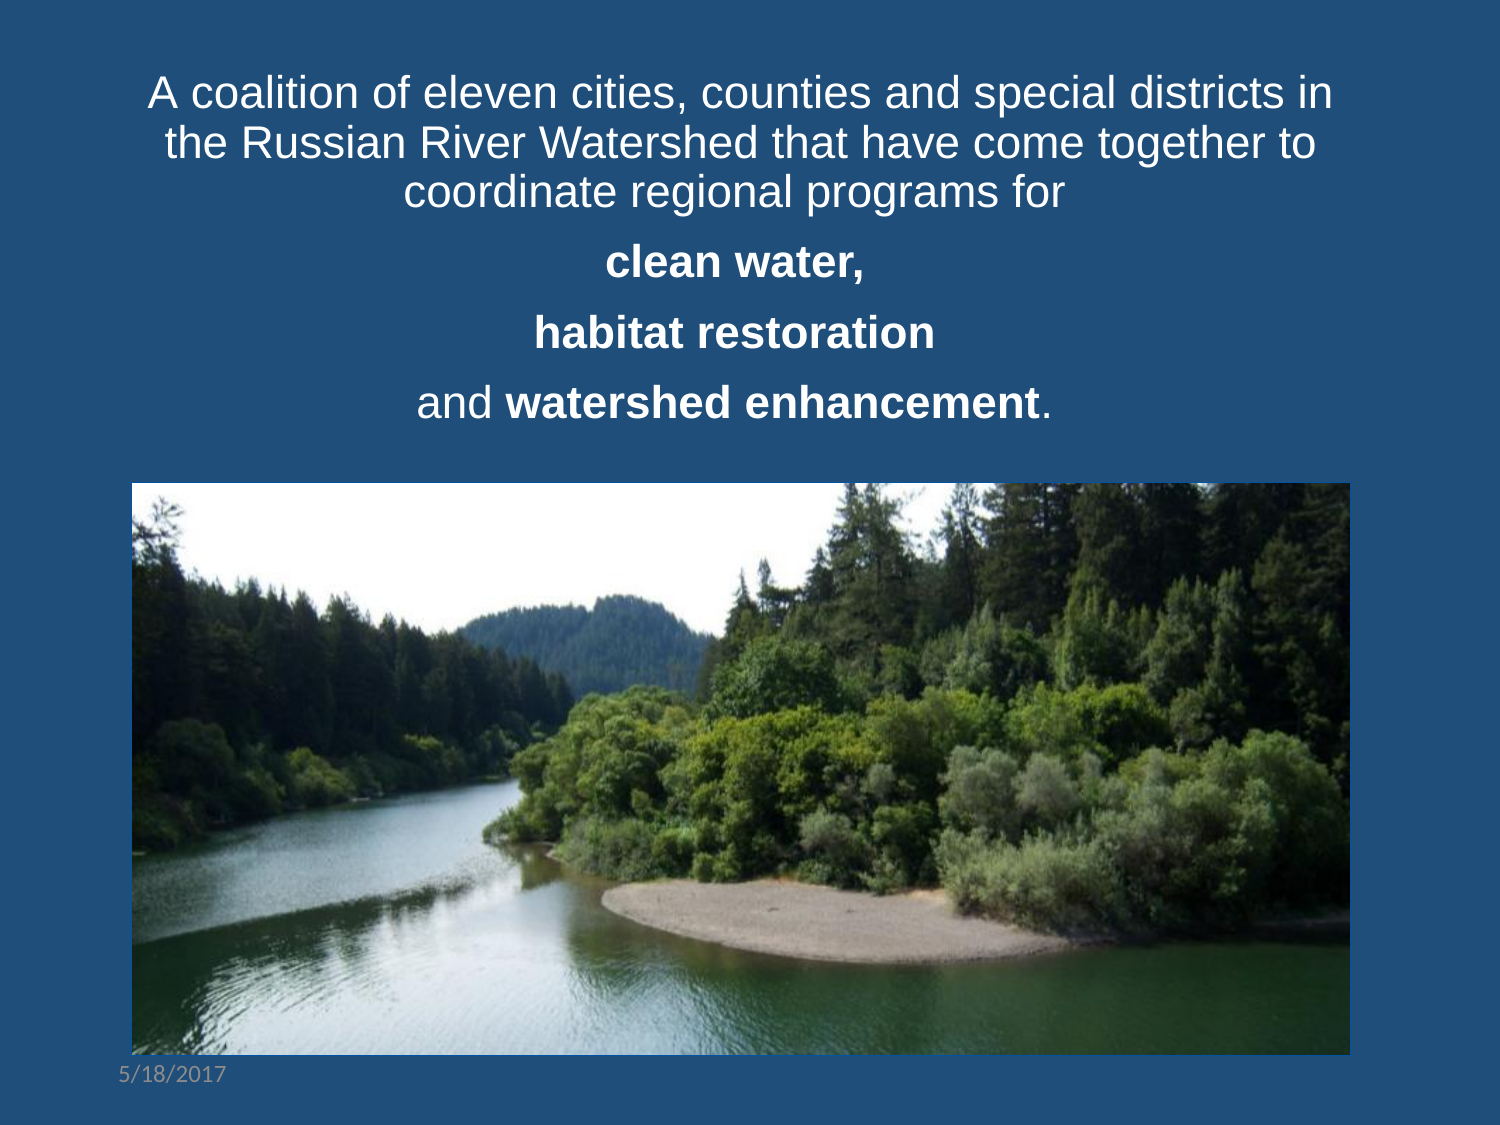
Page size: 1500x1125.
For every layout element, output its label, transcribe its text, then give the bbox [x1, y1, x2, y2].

picture [132, 483, 1350, 1055]
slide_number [103, 1042, 441, 1103]
subtitle A coalition of eleven cities, counties and special districts in the Russian River Watershed that have come together to coordinate regional programs for clean water, habitat restoration and watershed enhancement. [132, 61, 1350, 482]
